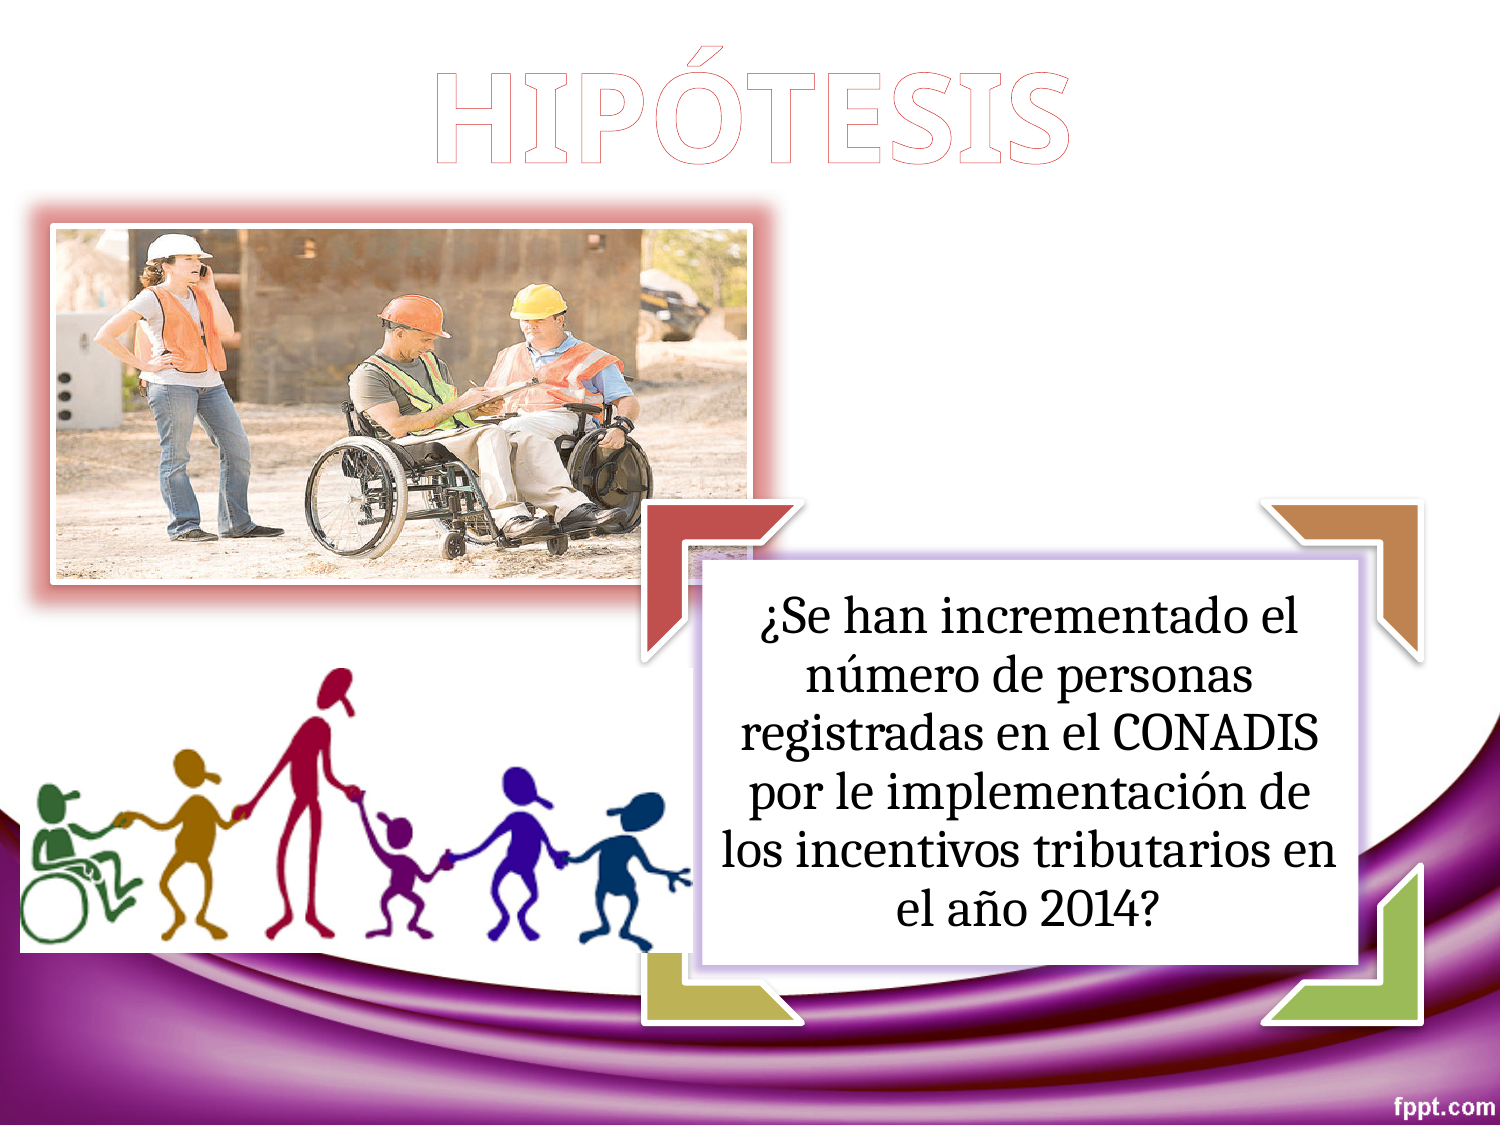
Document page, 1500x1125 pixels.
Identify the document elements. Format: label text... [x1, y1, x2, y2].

title HIPÓTESIS [75, 19, 1425, 206]
picture [0, 0, 1500, 1125]
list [52, 207, 1471, 1024]
